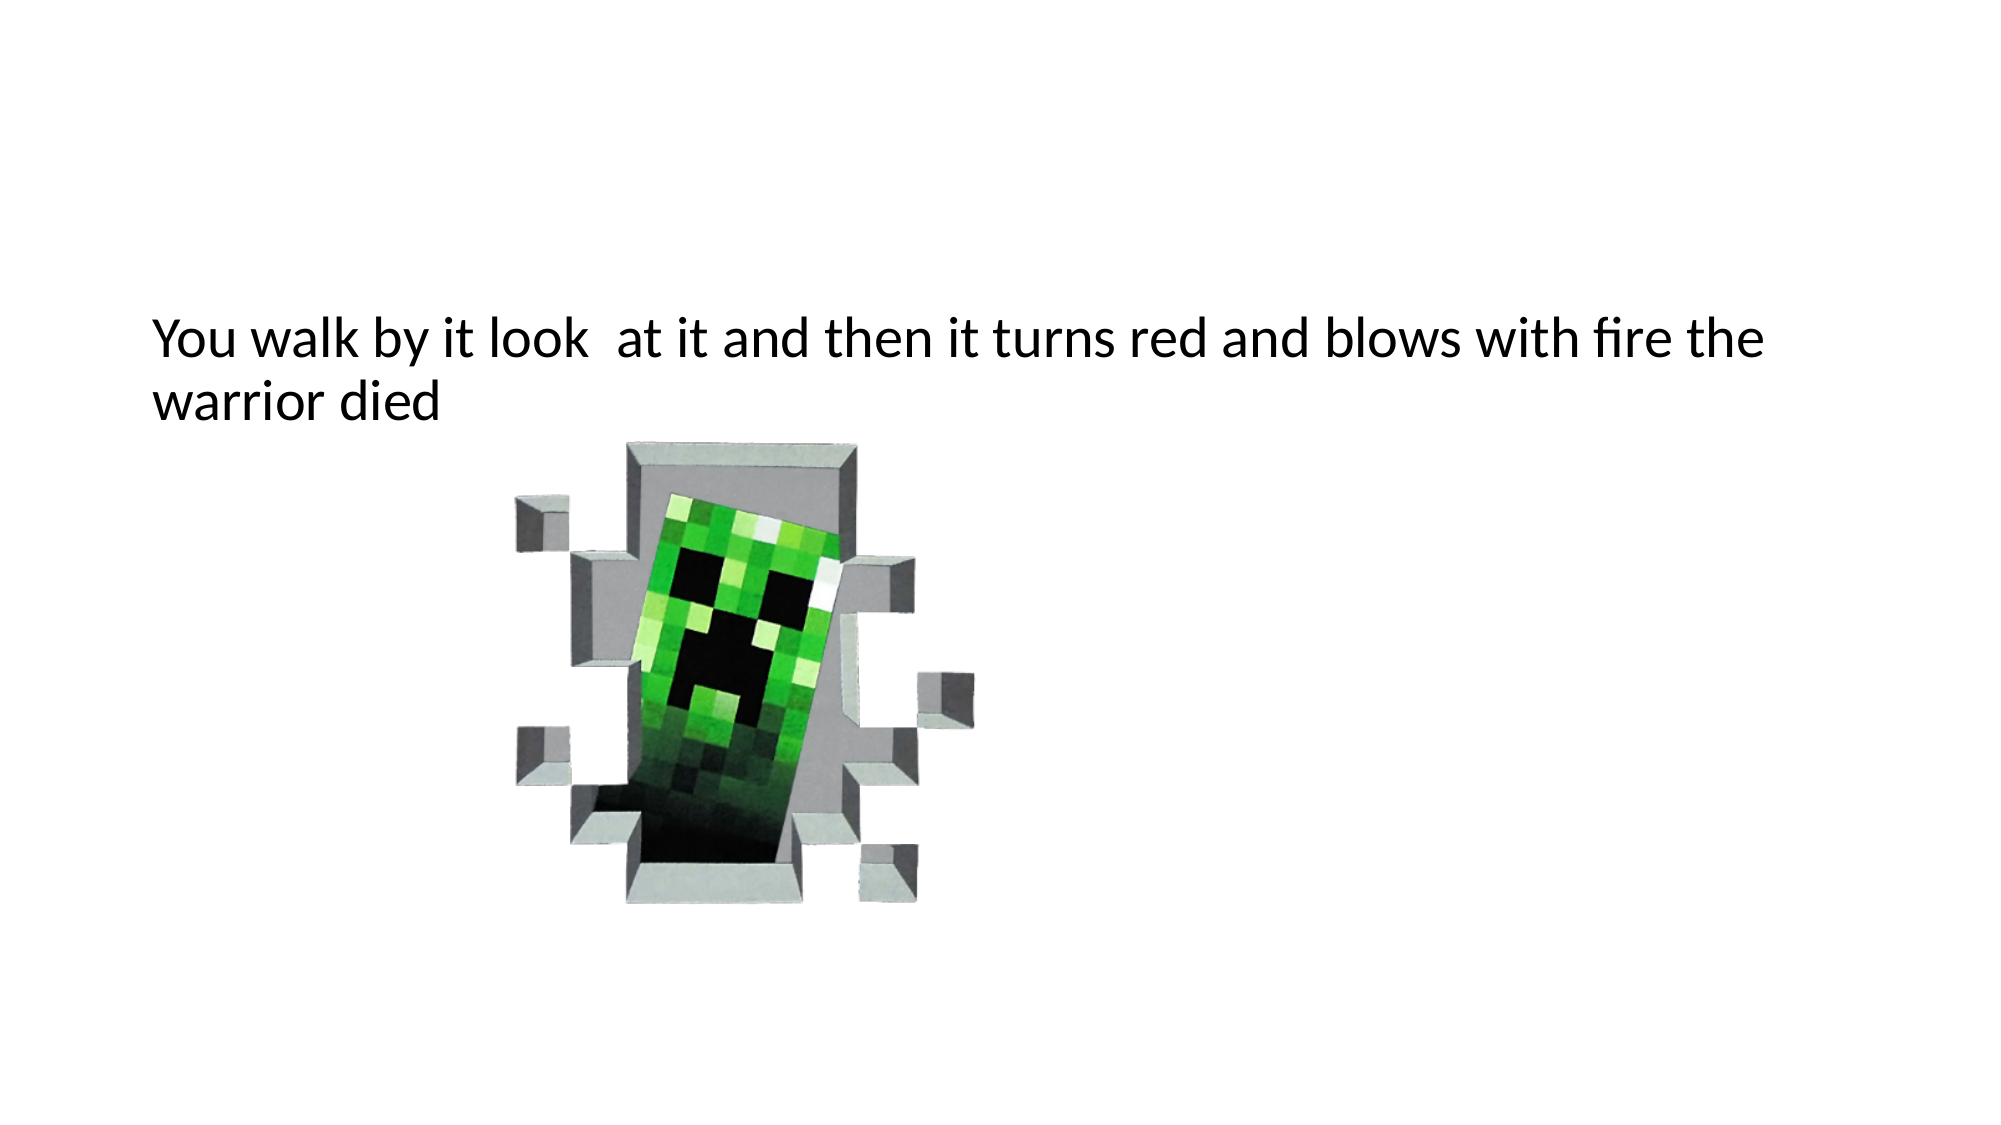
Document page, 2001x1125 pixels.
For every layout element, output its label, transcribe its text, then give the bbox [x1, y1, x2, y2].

picture [512, 440, 978, 906]
list You walk by it look at it and then it turns red and blows with fire the warrior died [137, 299, 1863, 1014]
